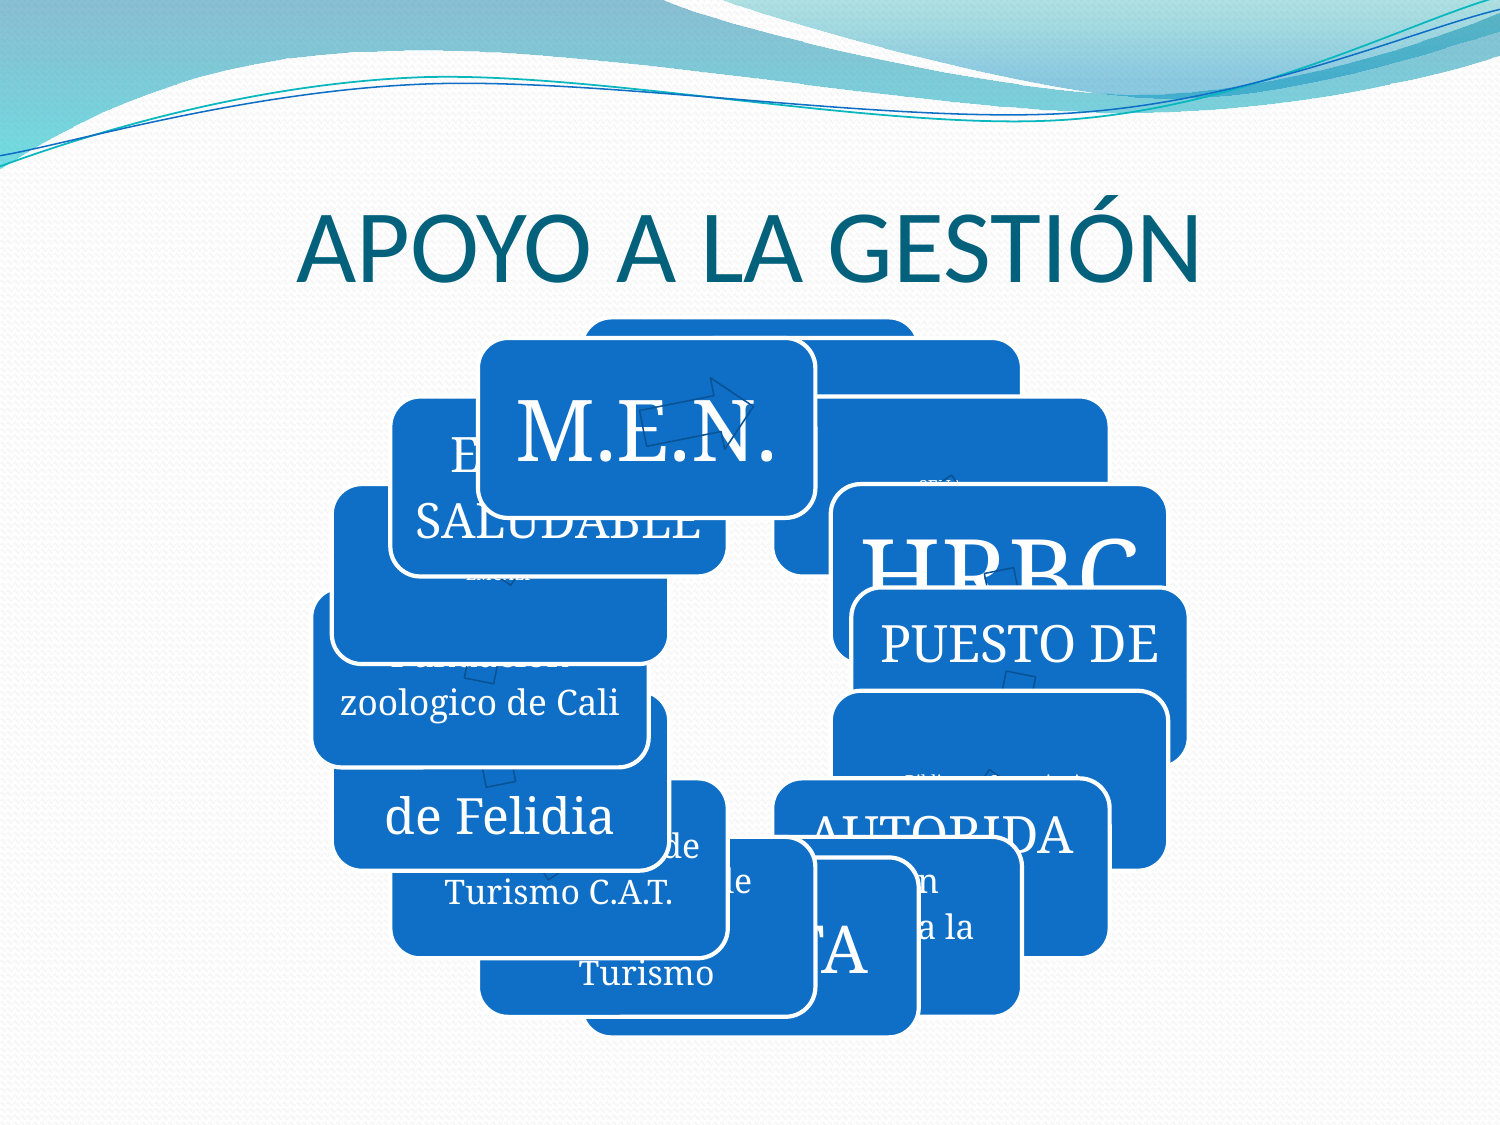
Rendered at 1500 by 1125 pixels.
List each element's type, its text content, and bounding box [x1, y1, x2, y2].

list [74, 317, 1426, 1038]
title APOYO A LA GESTIÓN [75, 115, 1425, 303]
